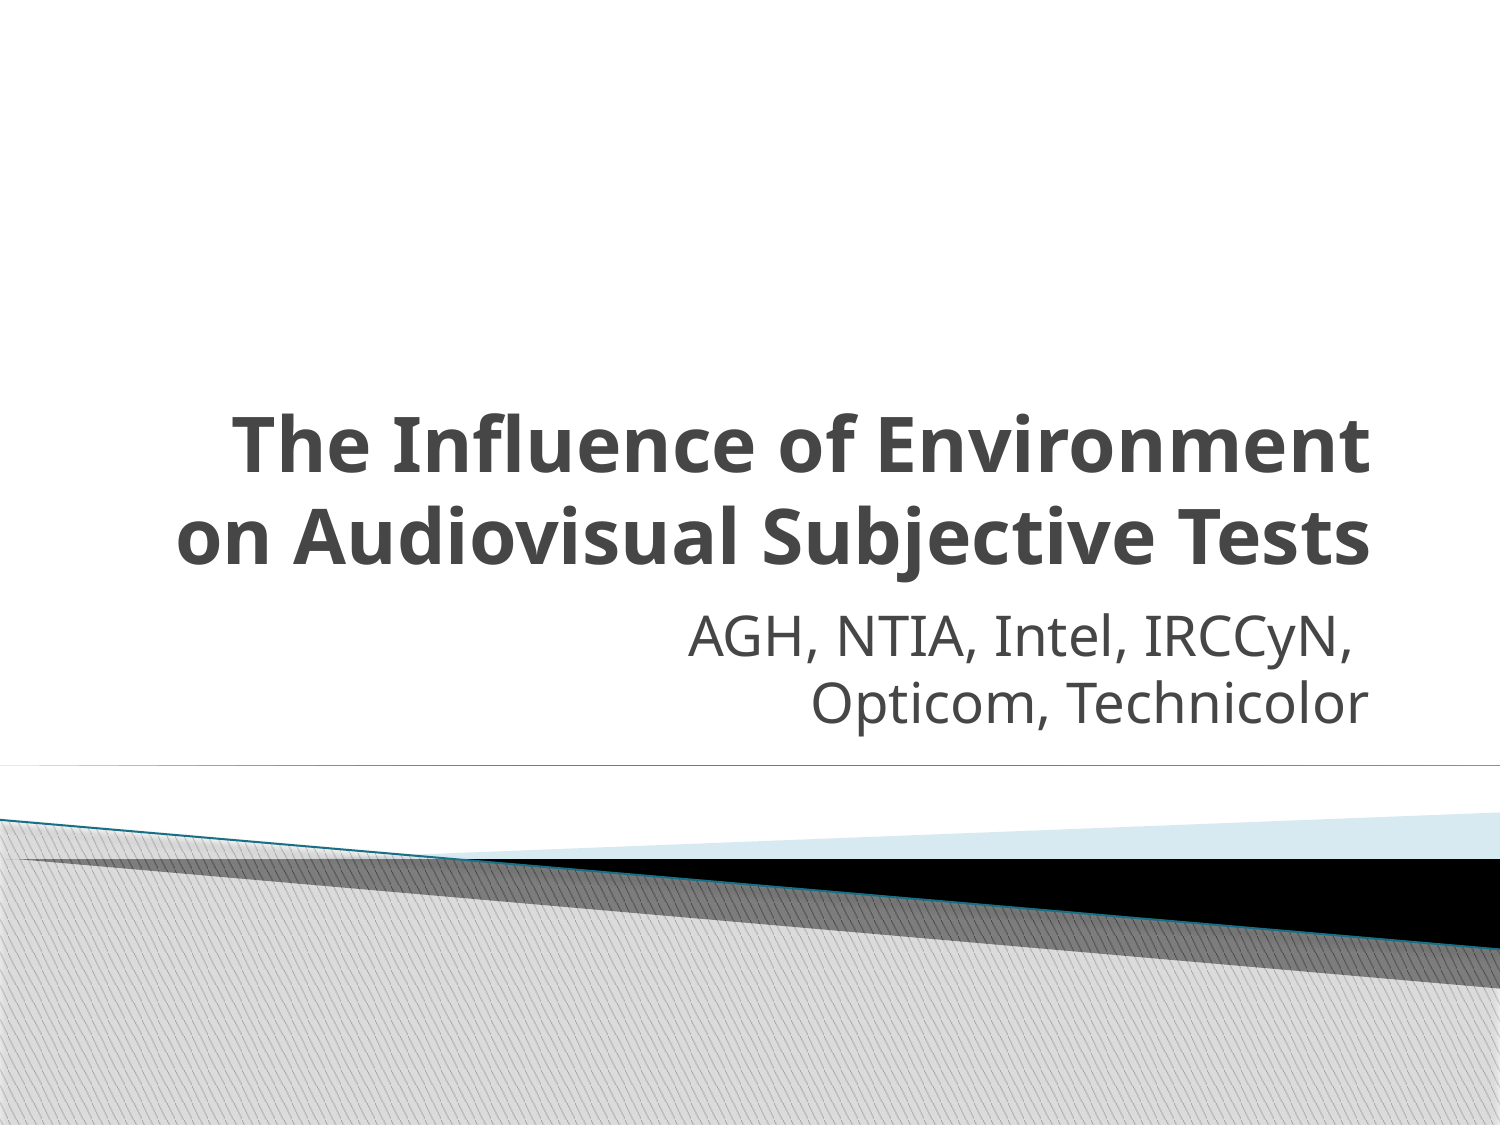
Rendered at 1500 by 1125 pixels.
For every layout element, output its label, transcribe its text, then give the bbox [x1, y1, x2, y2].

picture [5, 859, 1500, 989]
subtitle AGH, NTIA, Intel, IRCCyN, Opticom, Technicolor [112, 592, 1388, 790]
title The Influence of Environment on Audiovisual Subjective Tests [112, 287, 1388, 588]
